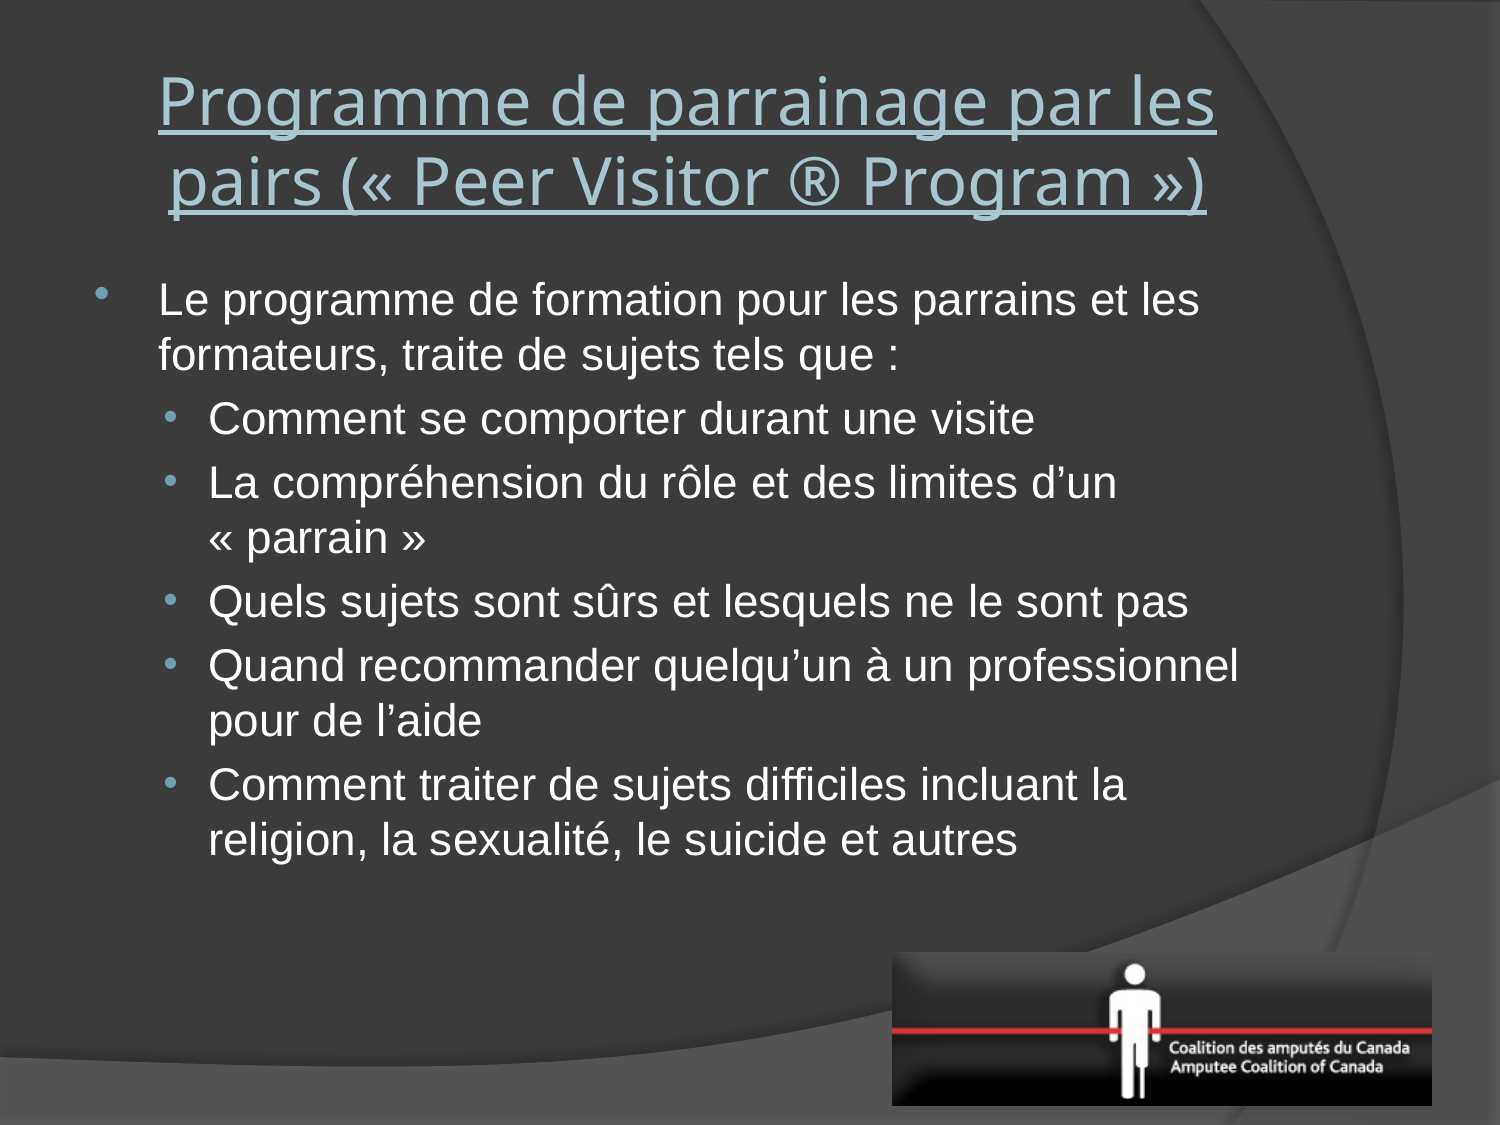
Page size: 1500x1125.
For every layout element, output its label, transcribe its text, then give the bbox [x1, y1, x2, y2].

title Programme de parrainage par les pairs (« Peer Visitor ® Program ») [75, 45, 1300, 233]
picture [892, 951, 1432, 1107]
list Le programme de formation pour les parrains et les formateurs, traite de sujets tels que : Comment se comporter durant une visite La compréhension du rôle et des limites d’un « parrain » Quels sujets sont sûrs et lesquels ne le sont pas Quand recommander quelqu’un à un professionnel pour de l’aide Comment traiter de sujets difficiles incluant la religion, la sexualité, le suicide et autres [75, 262, 1300, 1005]
